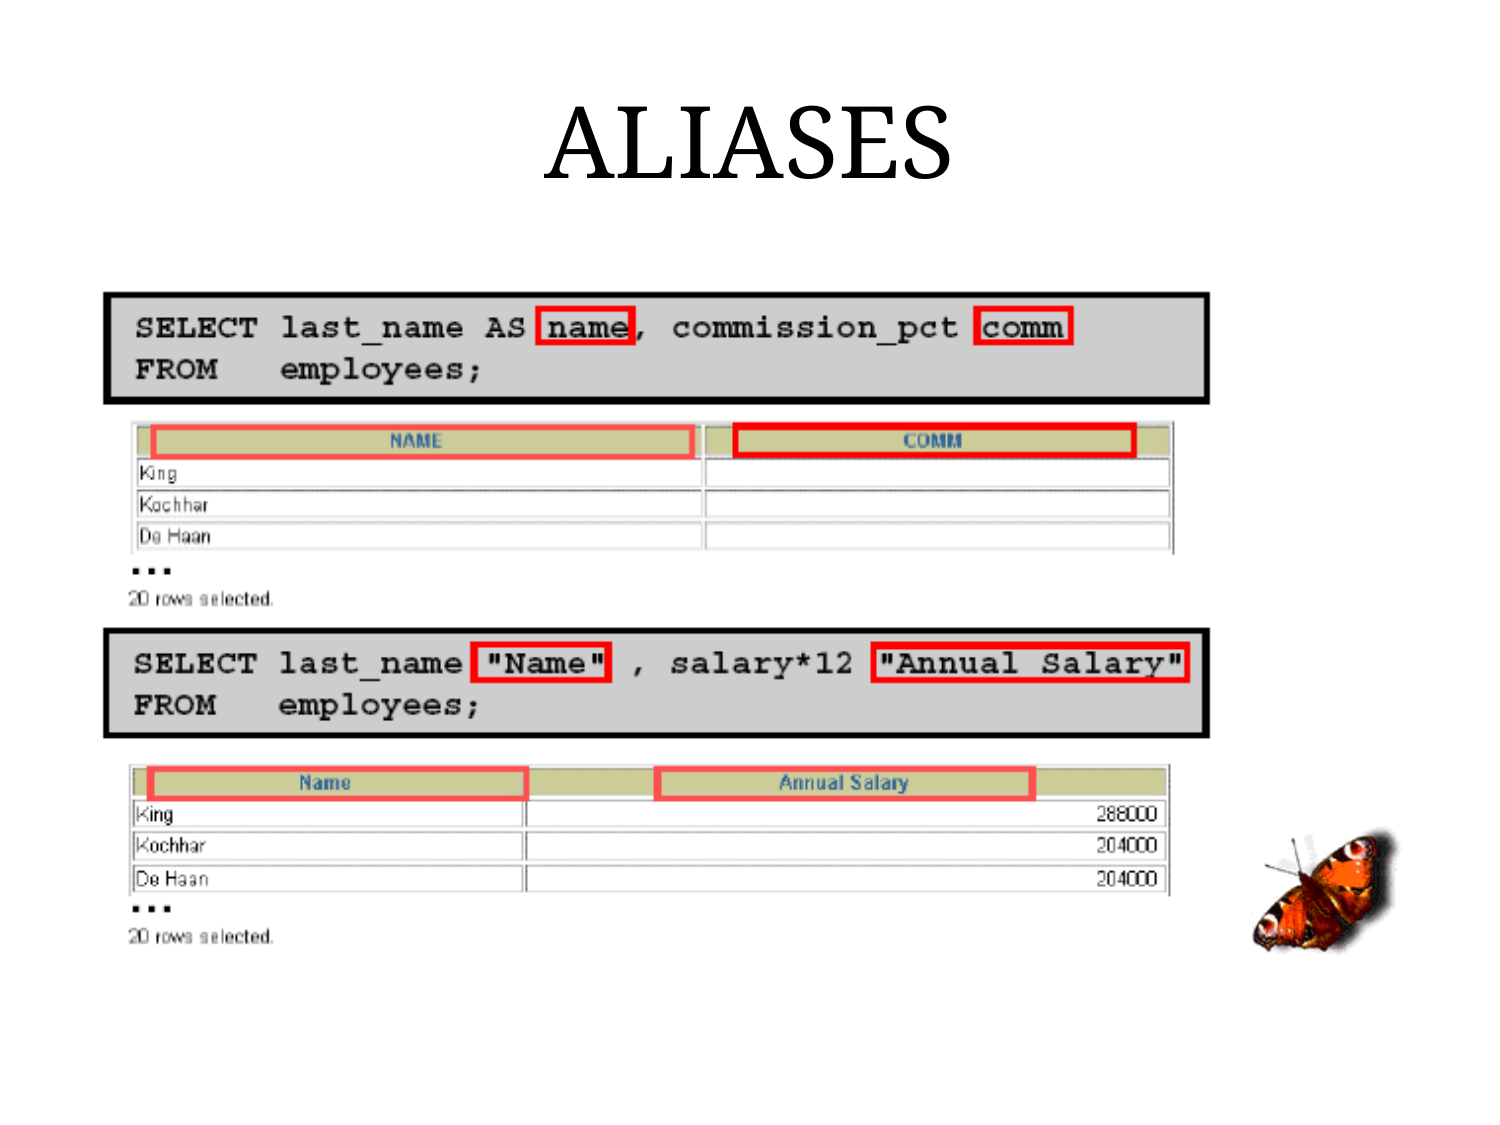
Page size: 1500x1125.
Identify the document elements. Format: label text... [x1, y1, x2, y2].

picture [81, 249, 1410, 964]
title ALIASES [74, 44, 1426, 233]
